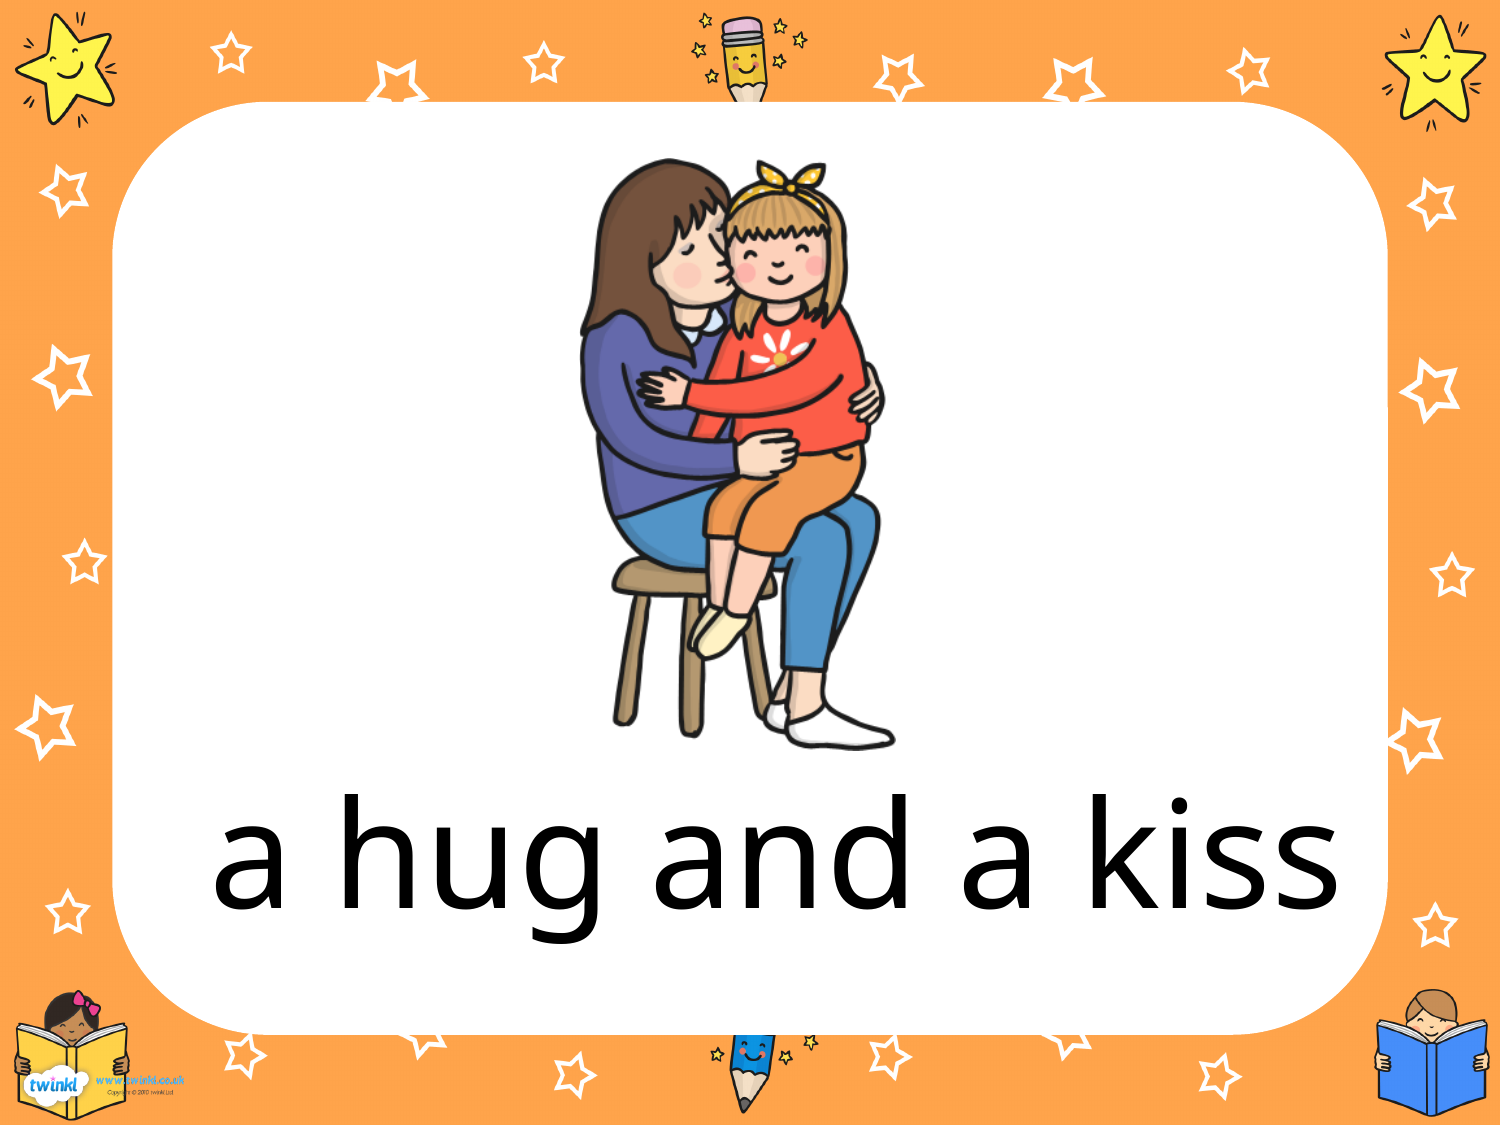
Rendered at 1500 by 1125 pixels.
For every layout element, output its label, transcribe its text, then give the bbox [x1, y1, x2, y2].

picture [0, 0, 1500, 1125]
picture [579, 158, 897, 751]
text_box [110, 99, 1390, 1037]
text_box a hug and a kiss [194, 751, 1500, 947]
